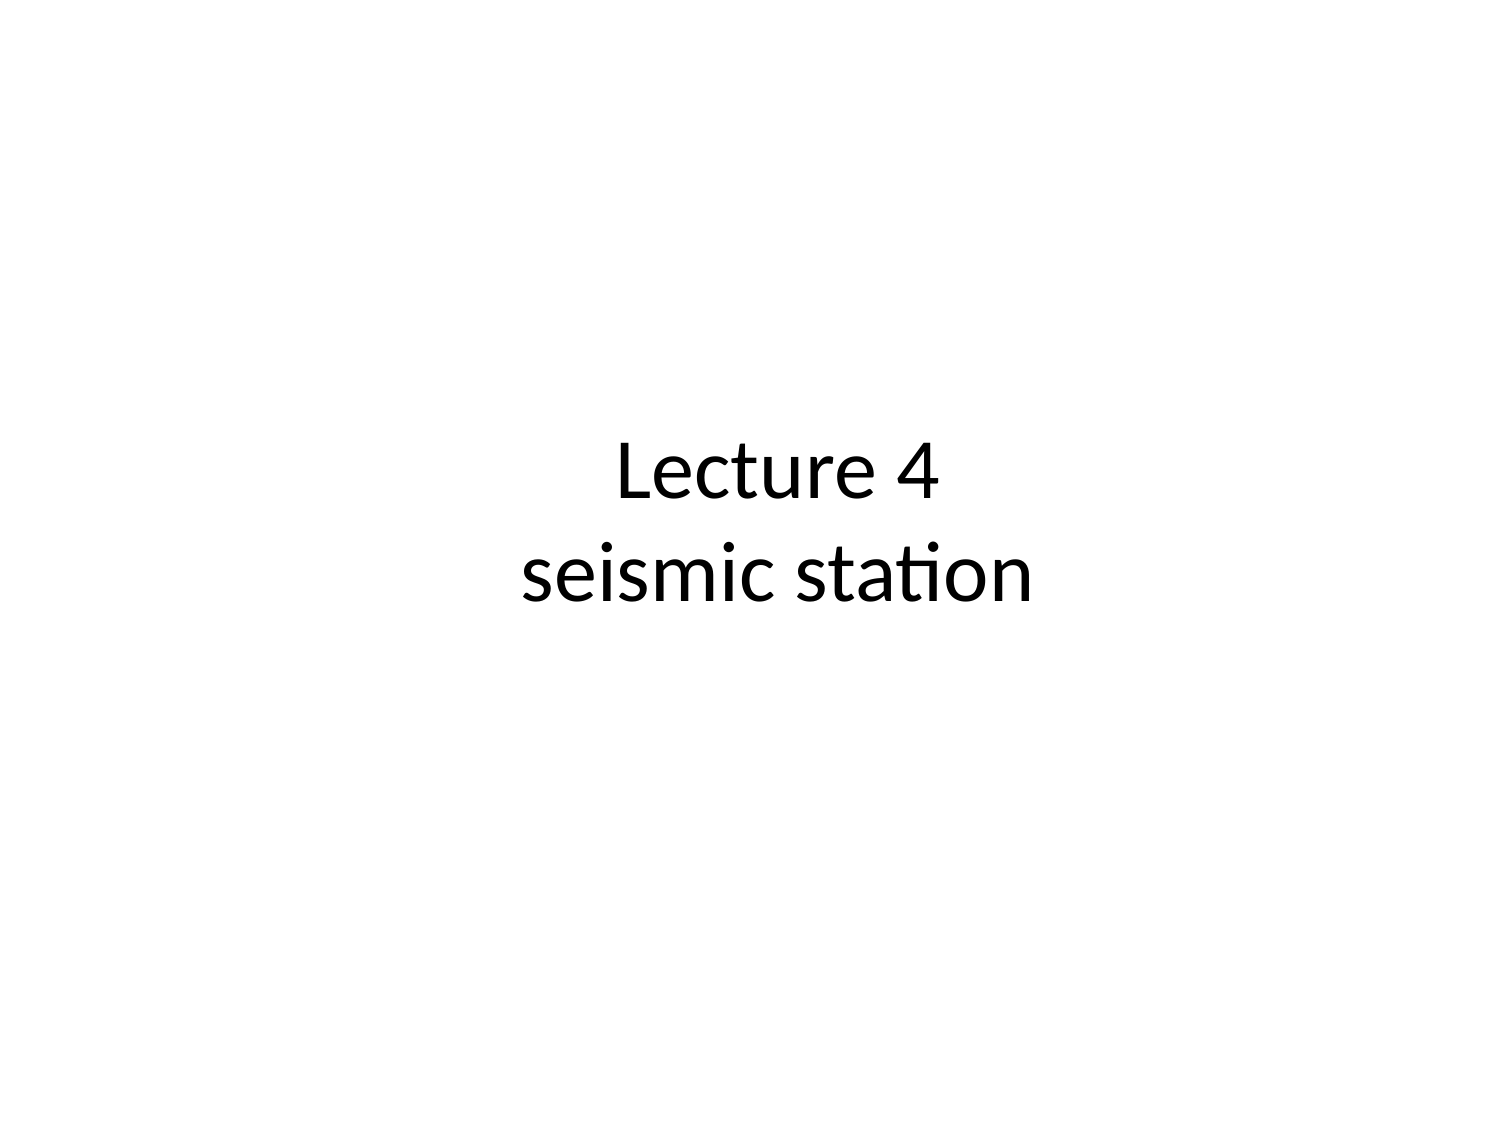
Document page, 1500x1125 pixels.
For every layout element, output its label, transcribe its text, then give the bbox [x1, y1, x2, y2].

title Lecture 4 seismic station [103, 403, 1453, 627]
